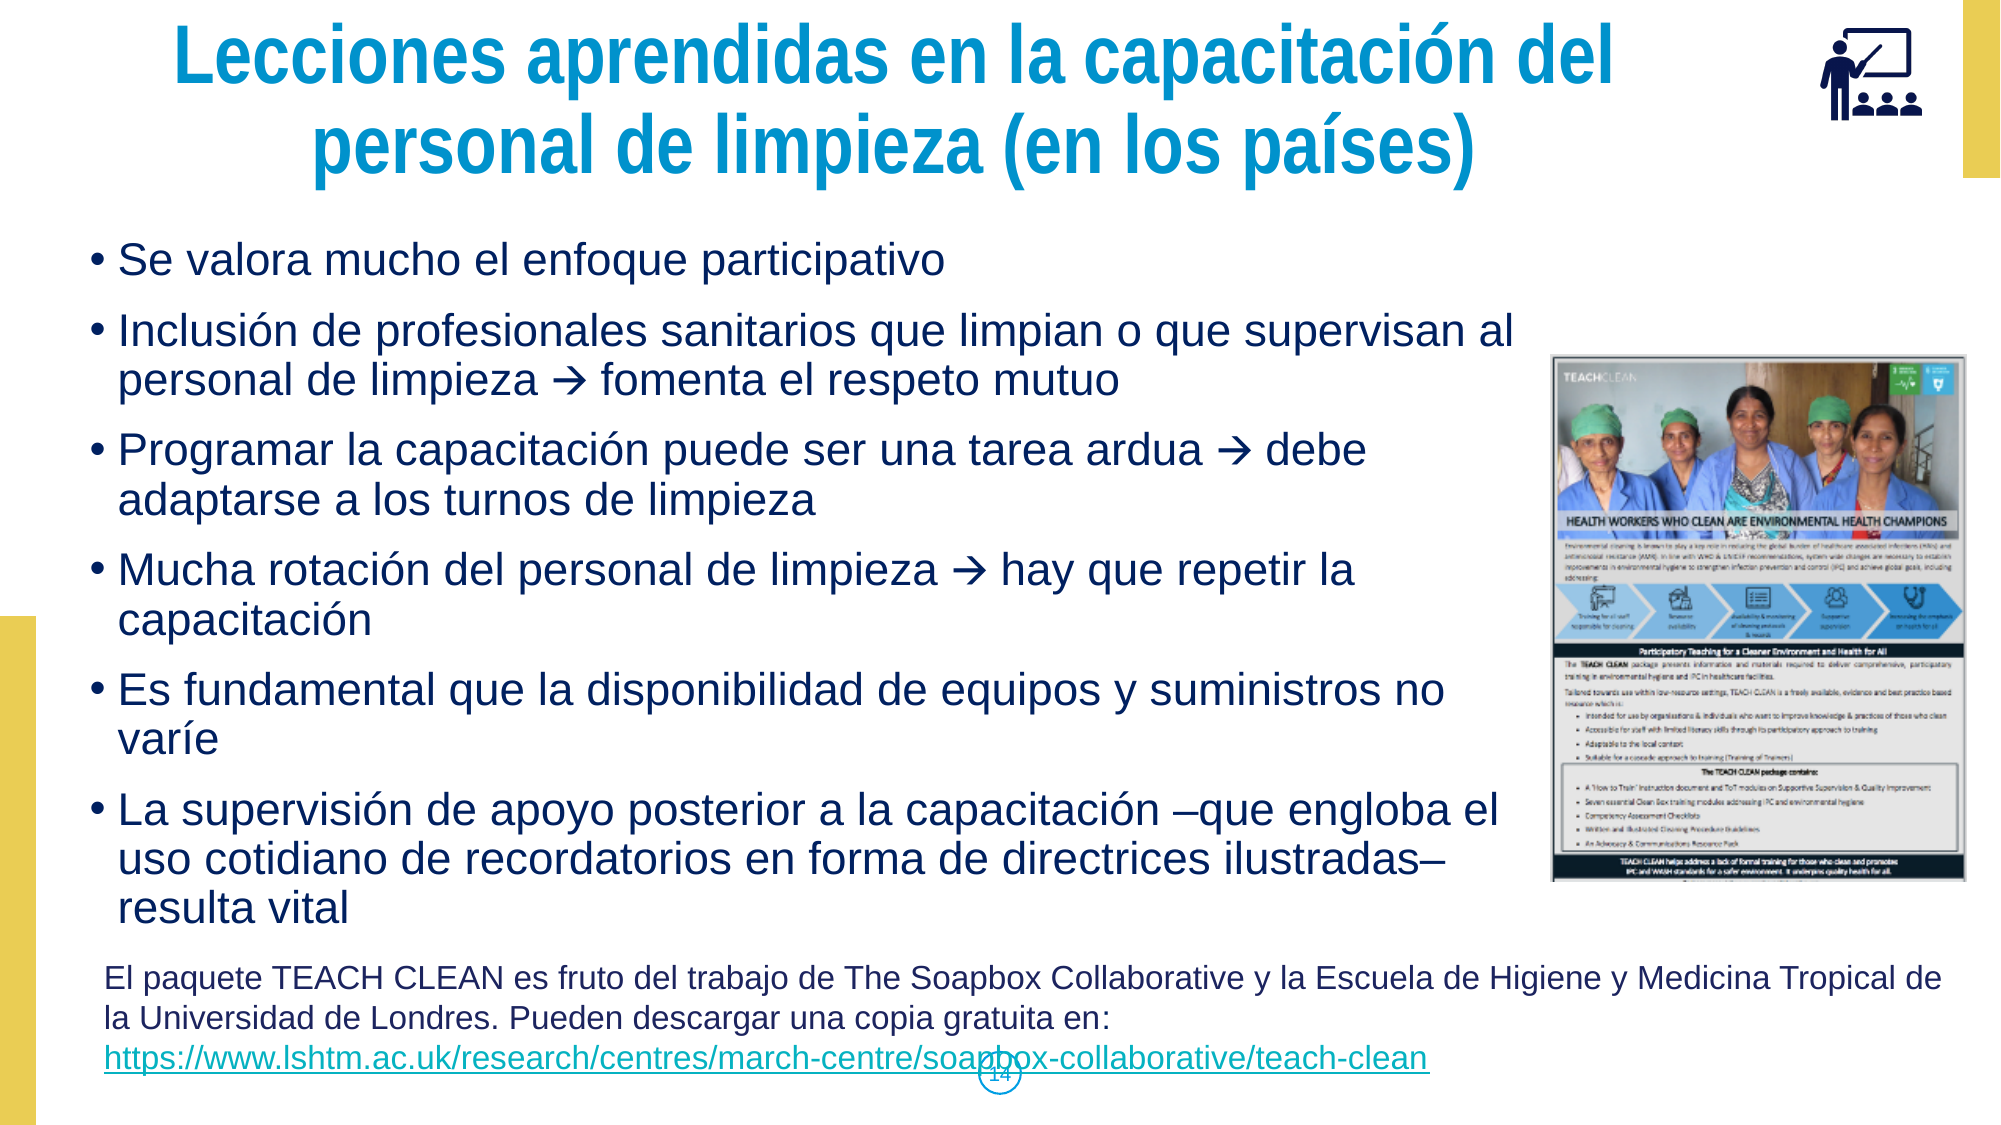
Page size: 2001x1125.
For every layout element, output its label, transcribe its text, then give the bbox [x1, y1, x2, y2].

text_box Lecciones aprendidas en la capacitación del personal de limpieza (en los países) [38, 29, 1815, 192]
text_box El paquete TEACH CLEAN es fruto del trabajo de The Soapbox Collaborative y la Escuela de Higiene y Medicina Tropical de la Universidad de Londres. Pueden descargar una copia gratuita en: https://www.lshtm.ac.uk/research/centres/march-centre/soapbox-collaborative/teach-clean [88, 949, 1967, 1045]
slide_number 14 [0, 1042, 2000, 1103]
picture [1549, 354, 1967, 882]
text_box Se valora mucho el enfoque participativo Inclusión de profesionales sanitarios que limpian o que supervisan al personal de limpieza 🡪 fomenta el respeto mutuo Programar la capacitación puede ser una tarea ardua 🡪 debe adaptarse a los turnos de limpieza Mucha rotación del personal de limpieza 🡪 hay que repetir la capacitación Es fundamental que la disponibilidad de equipos y suministros no varíe La supervisión de apoyo posterior a la capacitación –que engloba el uso cotidiano de recordatorios en forma de directrices ilustradas– resulta vital [74, 228, 1551, 986]
picture [1813, 16, 1929, 132]
